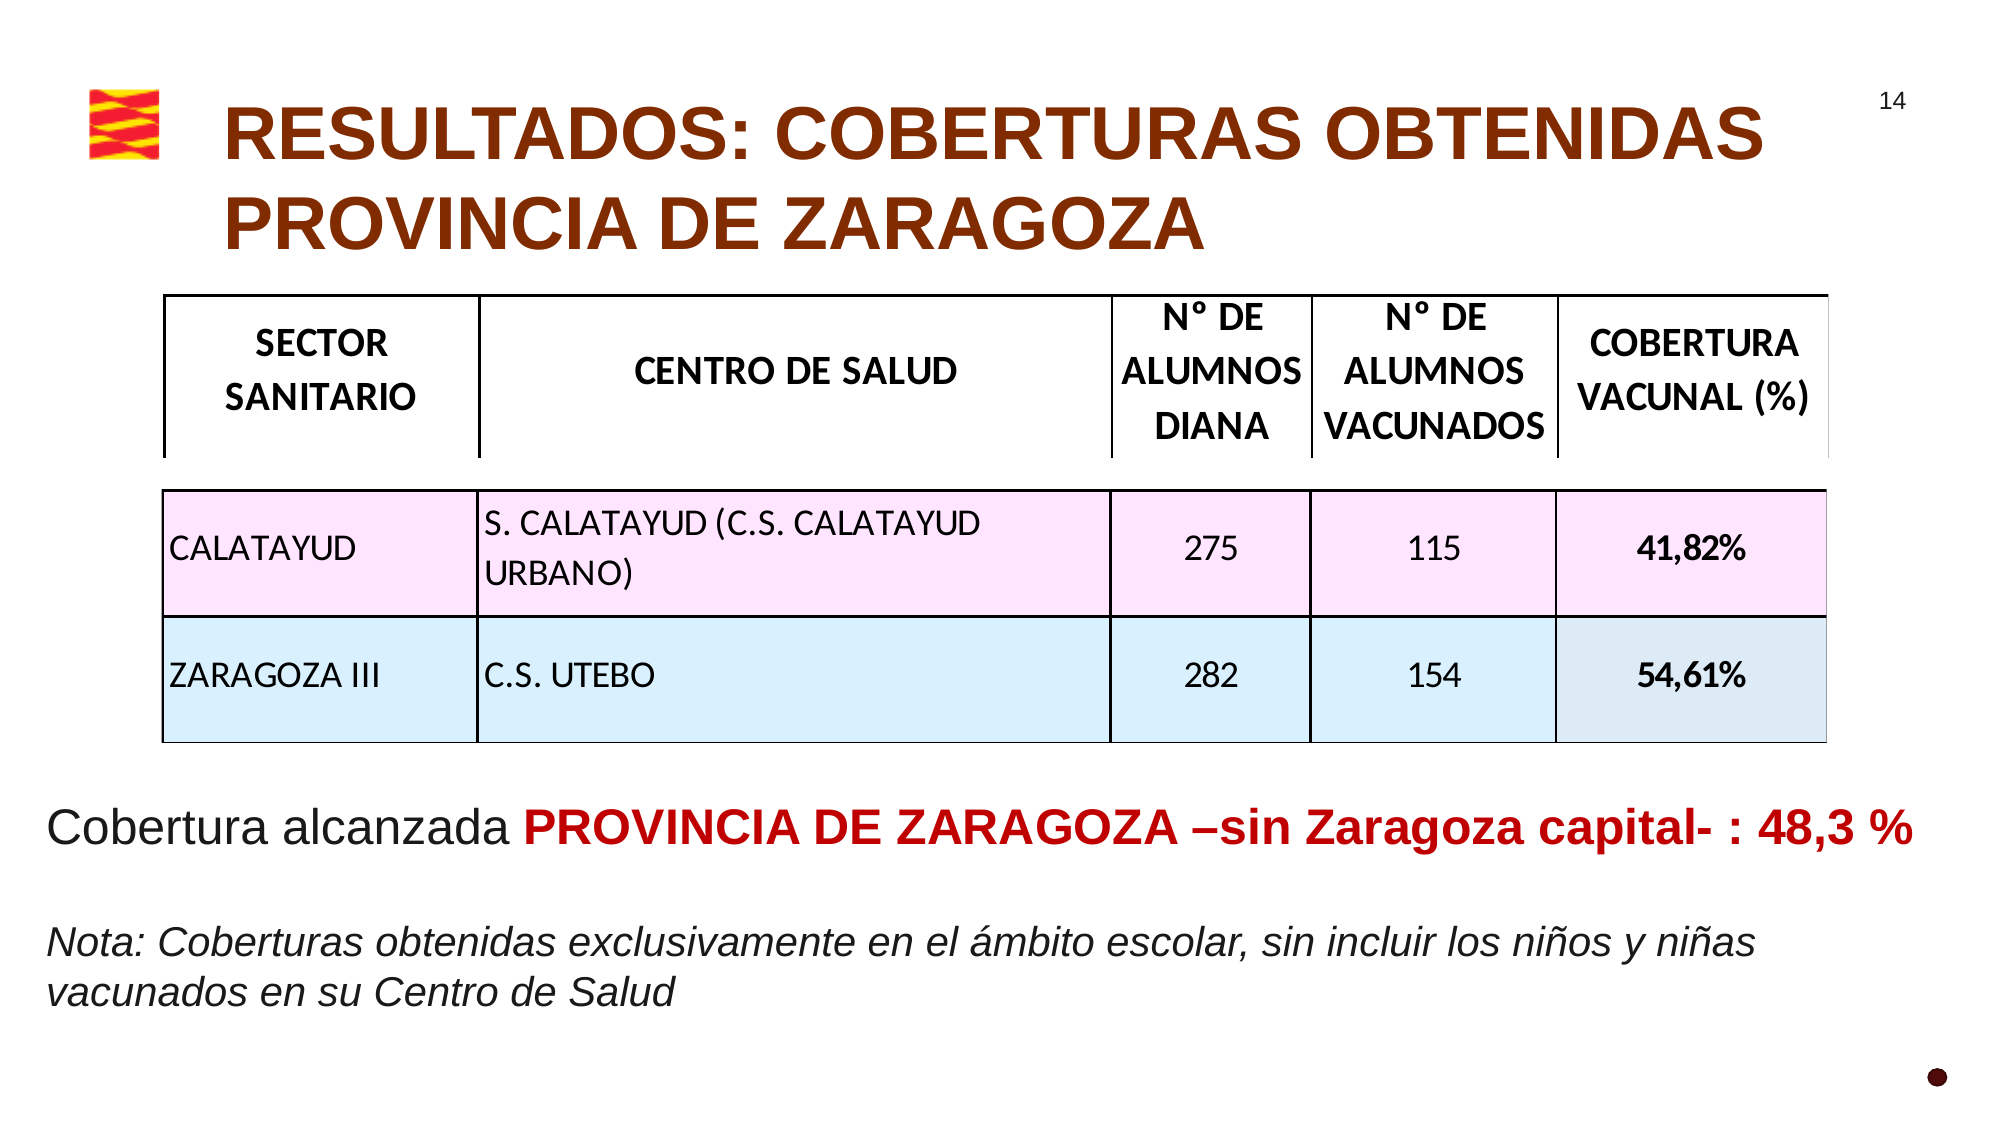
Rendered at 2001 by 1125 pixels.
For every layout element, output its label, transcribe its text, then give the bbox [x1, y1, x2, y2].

text_box Cobertura alcanzada PROVINCIA DE ZARAGOZA –sin Zaragoza capital- : 48,3 % Nota: Coberturas obtenidas exclusivamente en el ámbito escolar, sin incluir los niños y niñas vacunados en su Centro de Salud [46, 794, 1947, 1015]
picture [161, 489, 1830, 745]
picture [163, 294, 1831, 461]
text_box [1927, 1068, 1948, 1087]
text_box RESULTADOS: COBERTURAS OBTENIDAS PROVINCIA DE ZARAGOZA [223, 84, 1768, 265]
